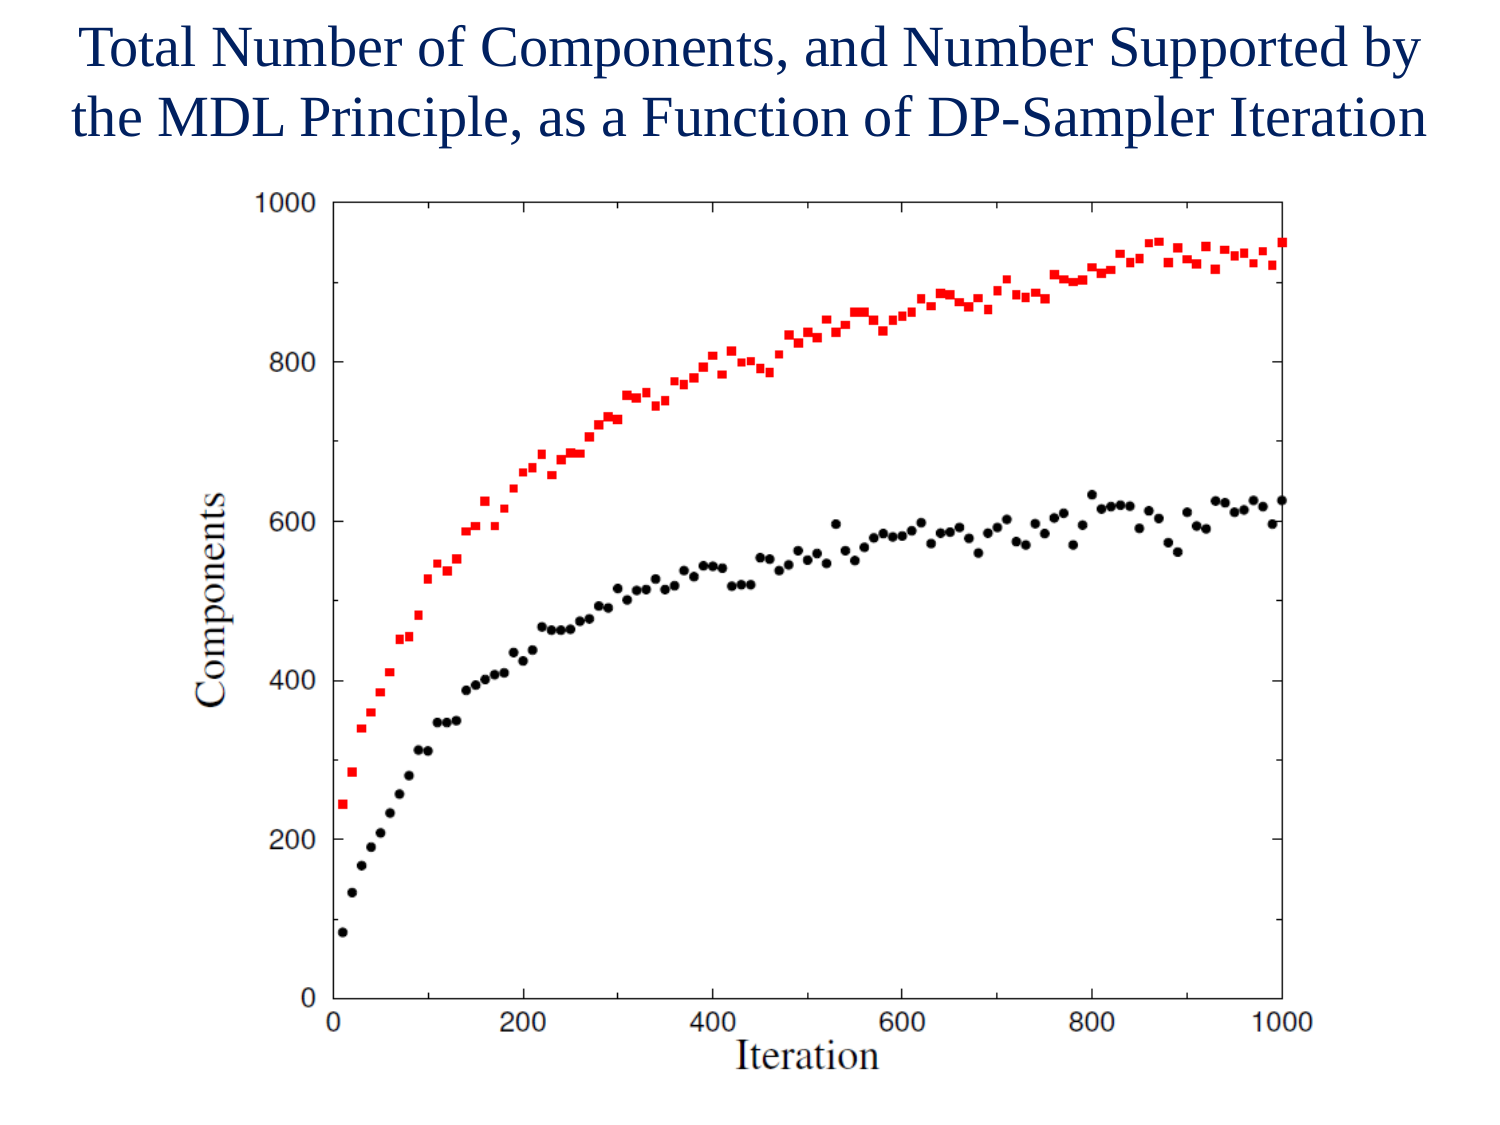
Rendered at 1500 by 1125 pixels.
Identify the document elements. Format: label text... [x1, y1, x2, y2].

title Total Number of Components, and Number Supported by the MDL Principle, as a Function of DP-Sampler Iteration [50, 0, 1450, 158]
picture [160, 187, 1322, 1084]
